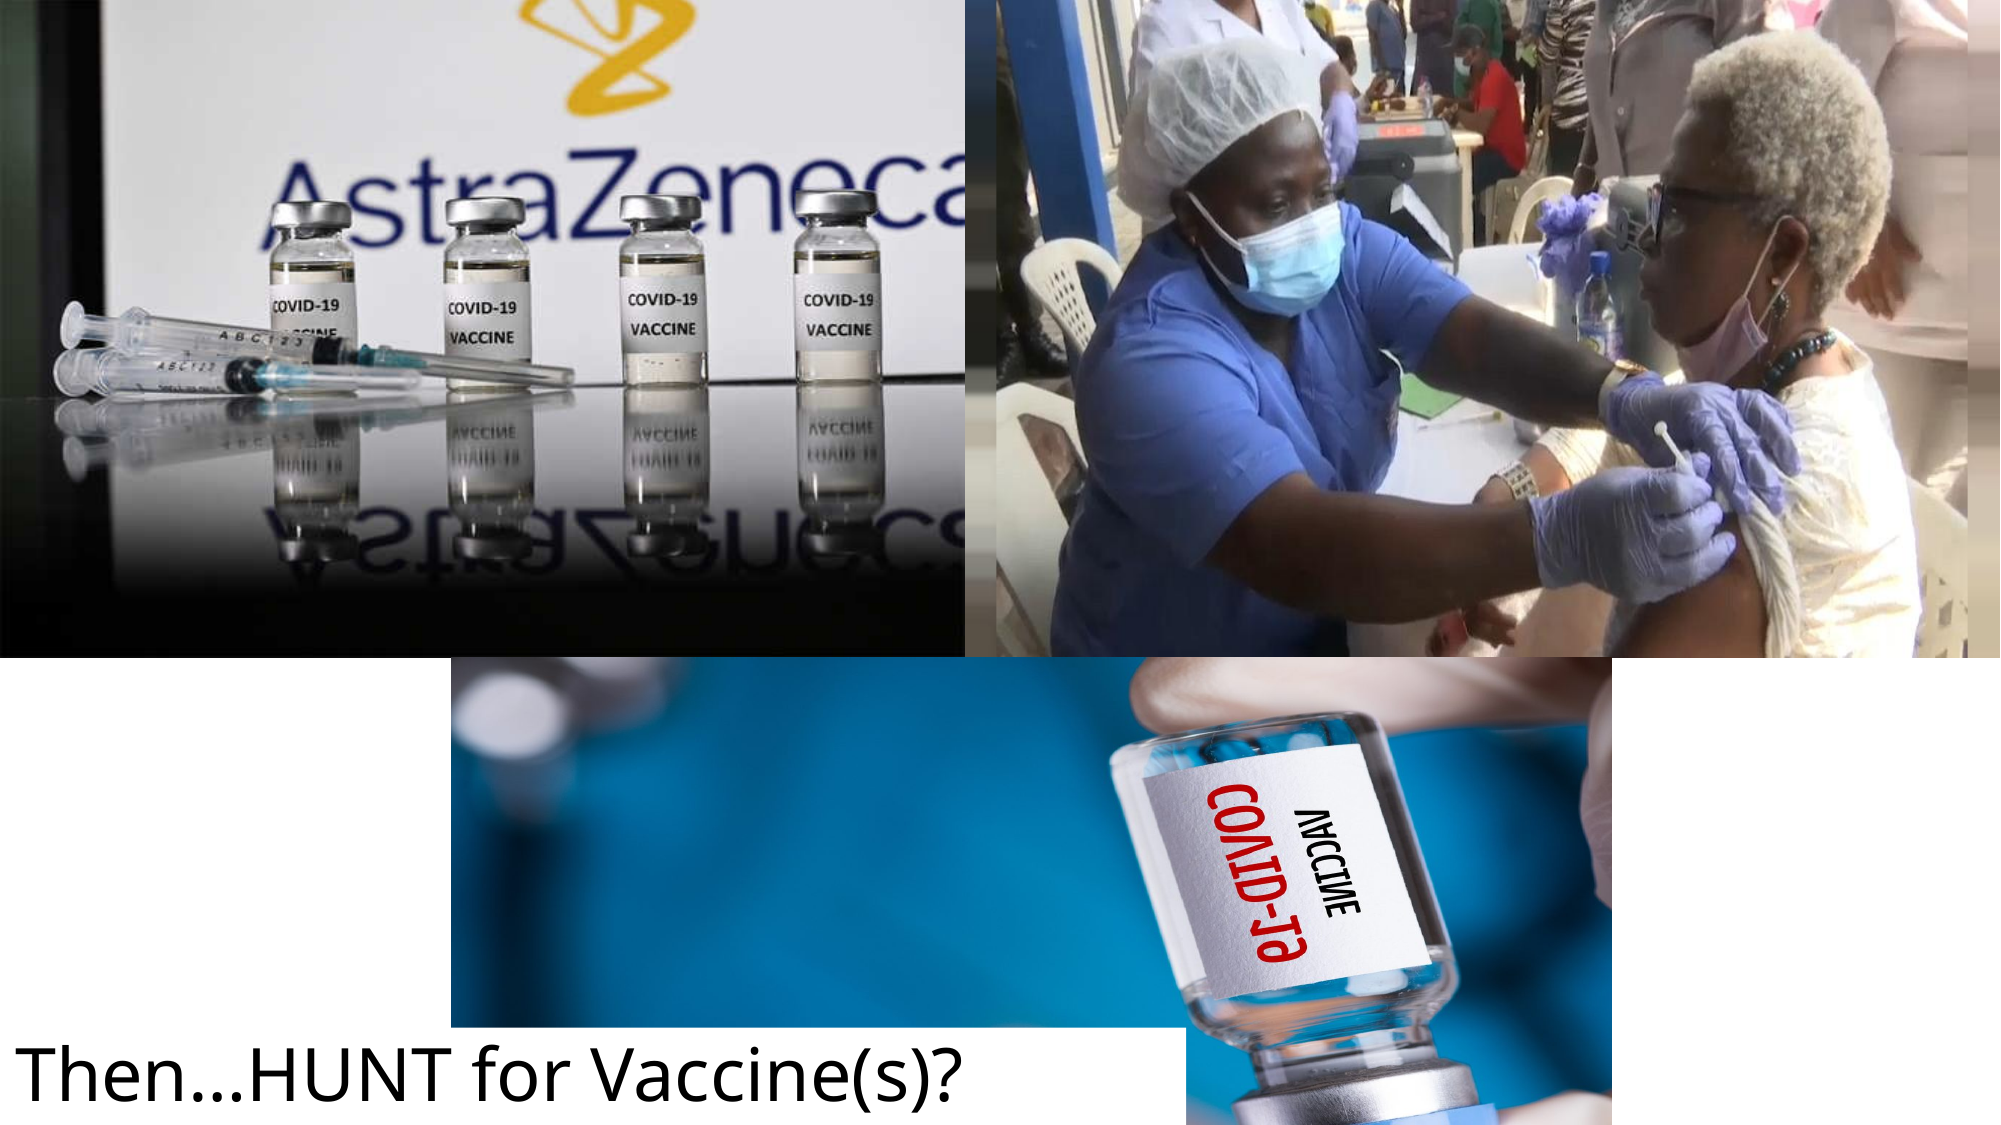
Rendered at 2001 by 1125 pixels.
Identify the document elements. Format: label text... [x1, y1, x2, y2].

text_box Then…HUNT for Vaccine(s)? [0, 1027, 451, 1125]
picture [0, 0, 2000, 1125]
